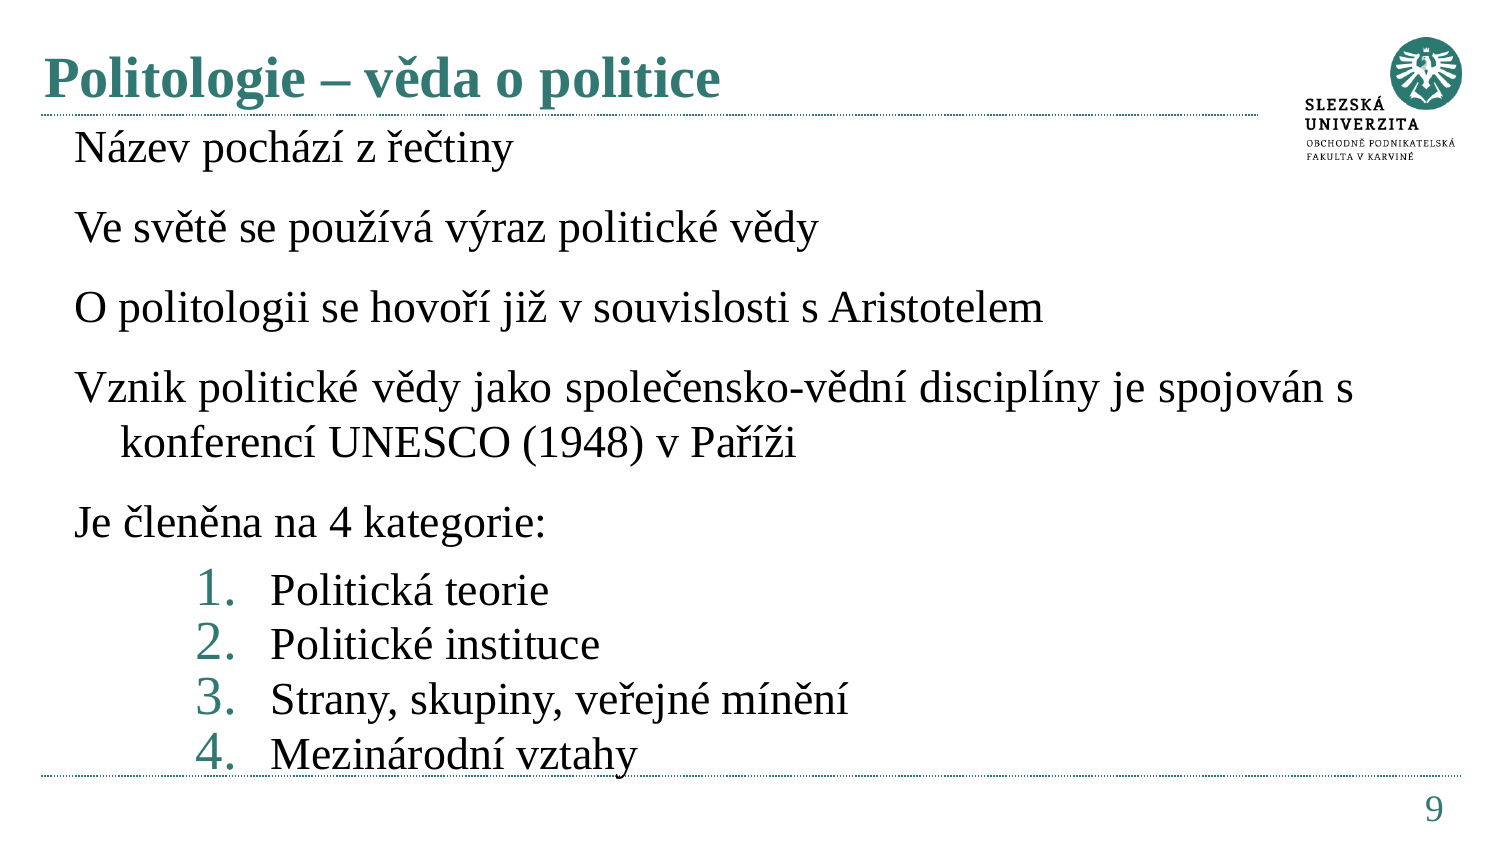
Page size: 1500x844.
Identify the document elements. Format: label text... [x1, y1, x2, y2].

picture [1305, 37, 1462, 160]
title Politologie – věda o politice [29, 32, 1282, 135]
slide_number 9 [1281, 776, 1459, 822]
list Název pochází z řečtiny Ve světě se používá výraz politické vědy O politologii se hovoří již v souvislosti s Aristotelem Vznik politické vědy jako společensko-vědní disciplíny je spojován s konferencí UNESCO (1948) v Paříži Je členěna na 4 kategorie: Politická teorie Politické instituce Strany, skupiny, veřejné mínění Mezinárodní vztahy [12, 109, 1371, 797]
